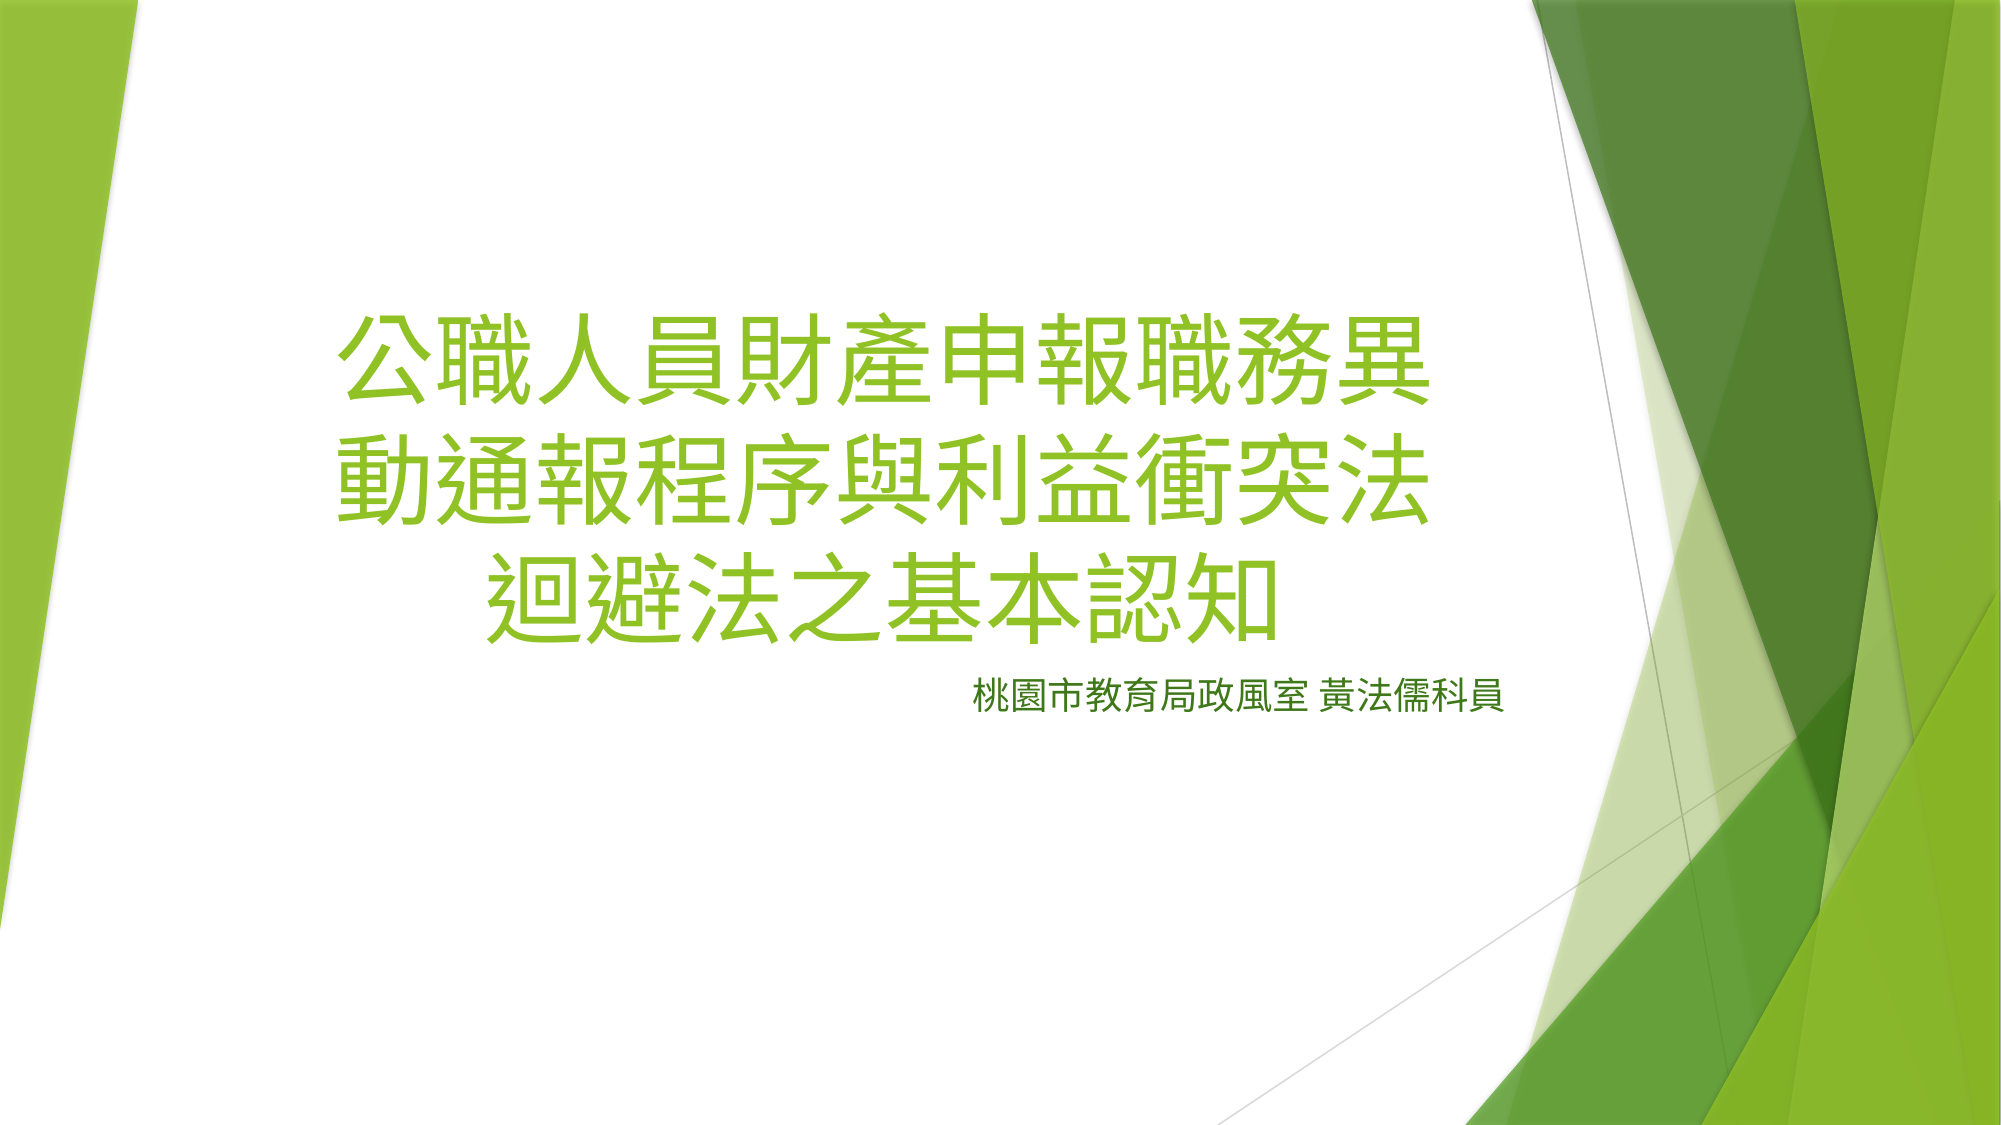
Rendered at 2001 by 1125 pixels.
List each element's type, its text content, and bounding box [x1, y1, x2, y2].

subtitle 桃園市教育局政風室 黃法儒科員 [247, 664, 1522, 845]
title 公職人員財產申報職務異 動通報程序與利益衝突法 迴避法之基本認知 [247, 394, 1522, 664]
